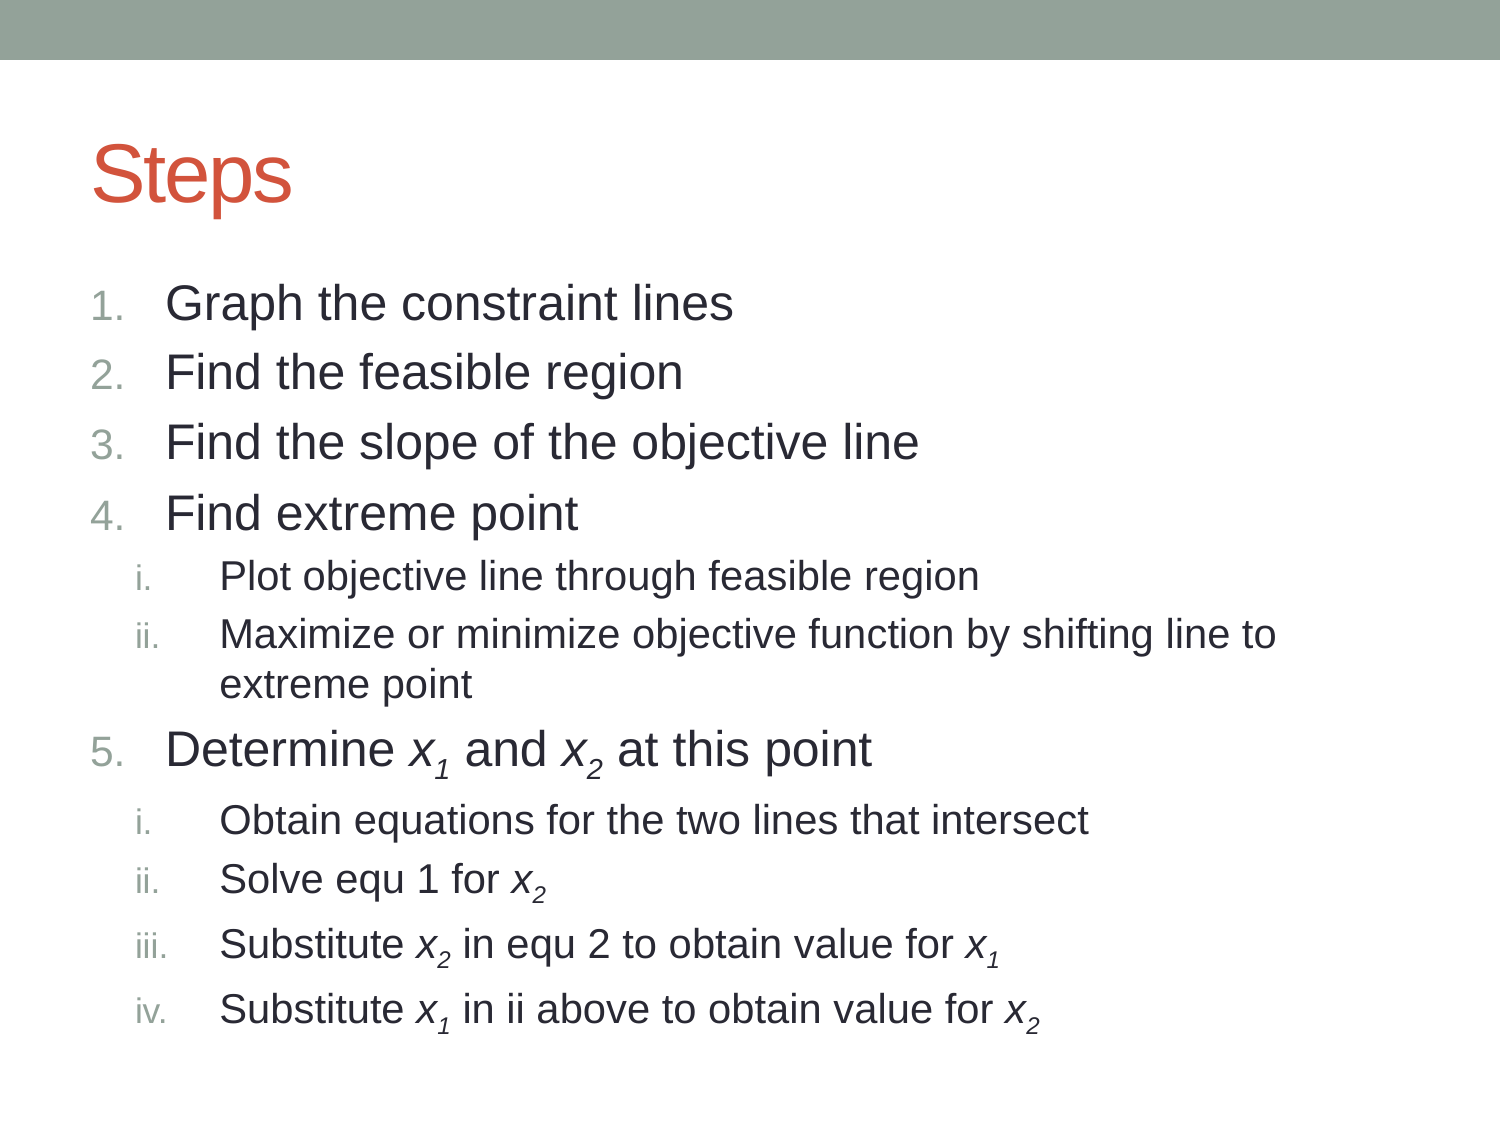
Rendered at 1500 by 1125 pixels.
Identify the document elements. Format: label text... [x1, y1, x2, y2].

list Graph the constraint lines Find the feasible region Find the slope of the objective line Find extreme point Plot objective line through feasible region Maximize or minimize objective function by shifting line to extreme point Determine x1 and x2 at this point Obtain equations for the two lines that intersect Solve equ 1 for x2 Substitute x2 in equ 2 to obtain value for x1 Substitute x1 in ii above to obtain value for x2 [75, 262, 1425, 1063]
title Steps [75, 87, 1425, 250]
